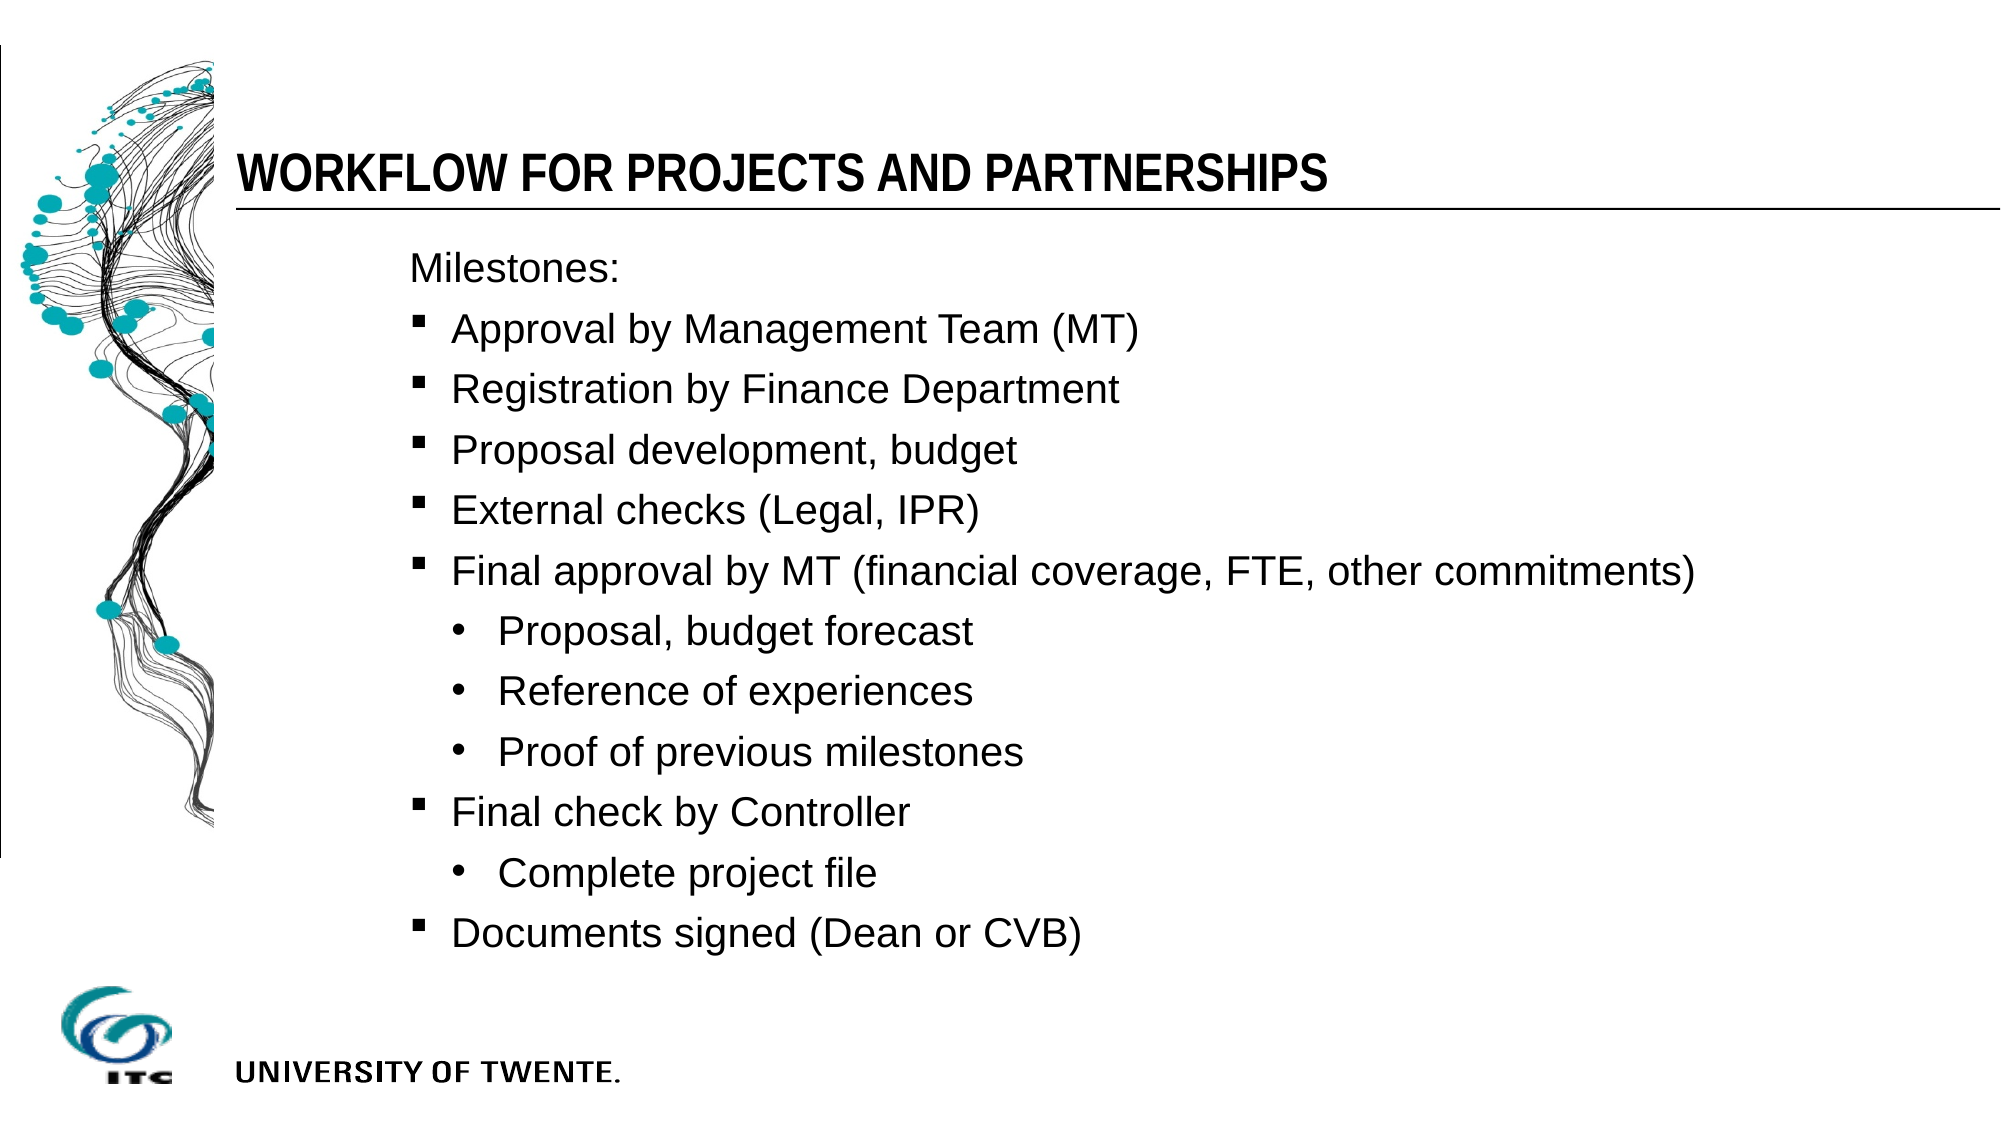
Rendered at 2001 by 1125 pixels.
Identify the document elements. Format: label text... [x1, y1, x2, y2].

picture [60, 985, 172, 1084]
picture [0, 45, 214, 858]
list Milestones: Approval by Management Team (MT) Registration by Finance Department Proposal development, budget External checks (Legal, IPR) Final approval by MT (financial coverage, FTE, other commitments) Proposal, budget forecast Reference of experiences Proof of previous milestones Final check by Controller Complete project file Documents signed (Dean or CVB) [409, 231, 1721, 816]
list Workflow for projects and partnerships [236, 82, 1938, 203]
